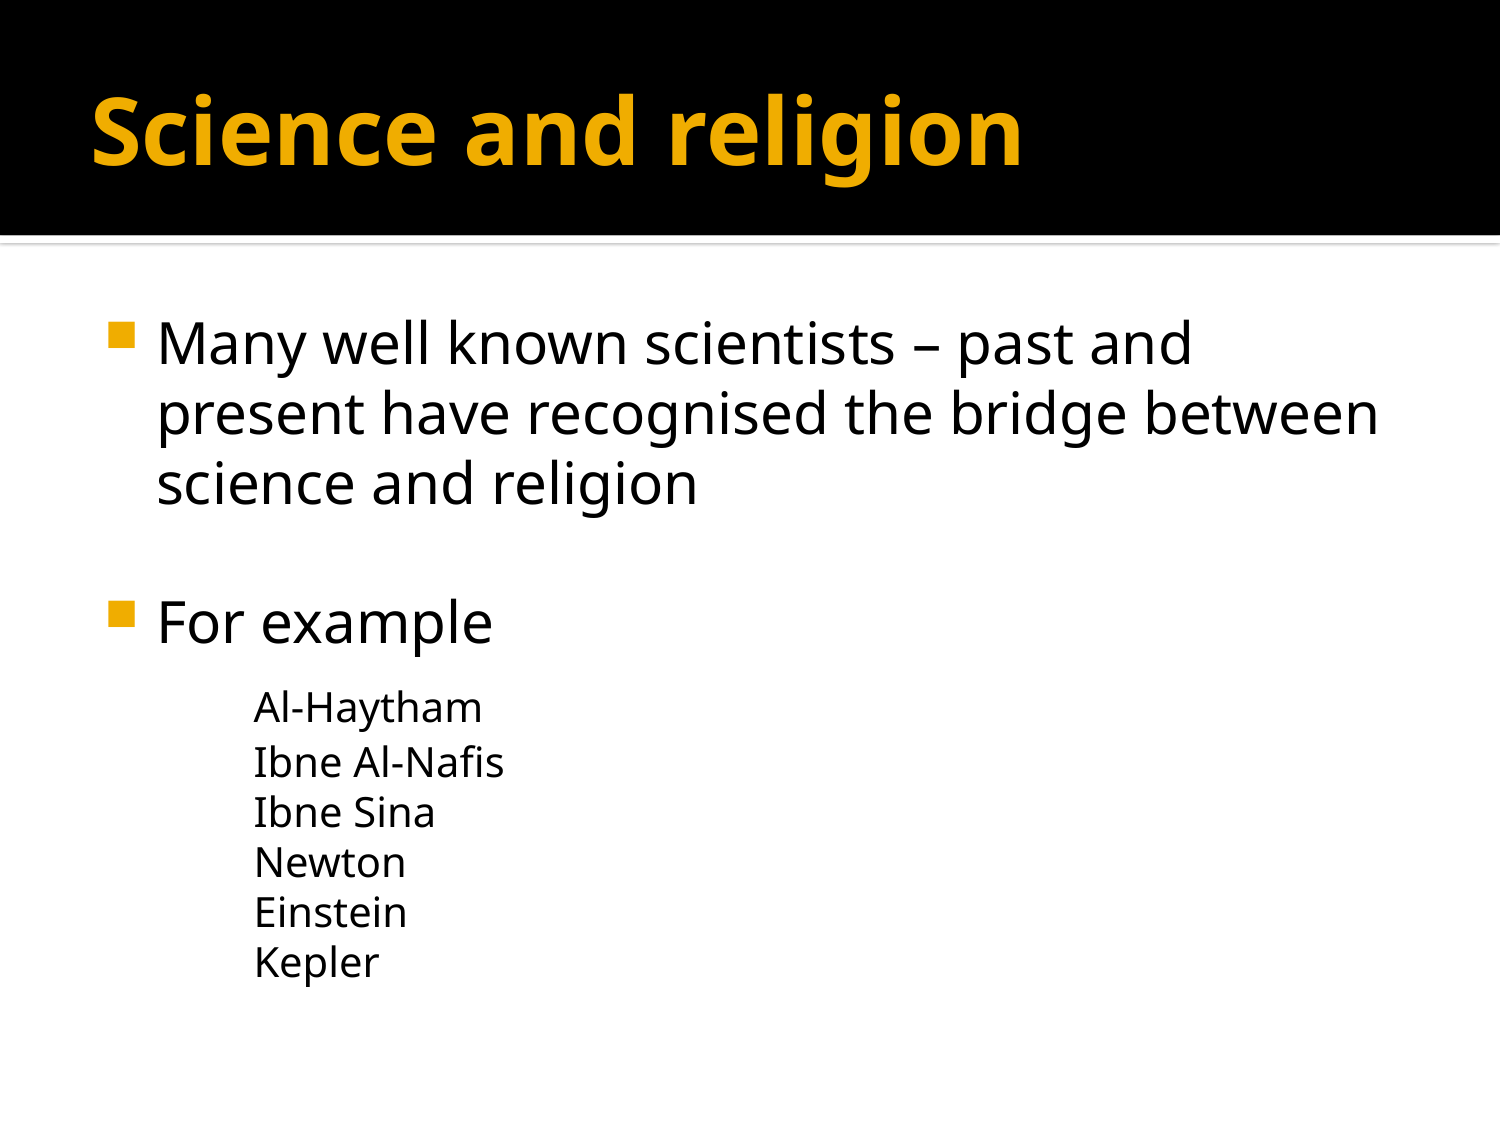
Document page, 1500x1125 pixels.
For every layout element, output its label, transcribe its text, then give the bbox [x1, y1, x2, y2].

title Science and religion [75, 25, 1425, 231]
list Many well known scientists – past and present have recognised the bridge between science and religion For example Al-Haytham Ibne Al-Nafis Ibne Sina Newton Einstein Kepler [75, 291, 1425, 1050]
